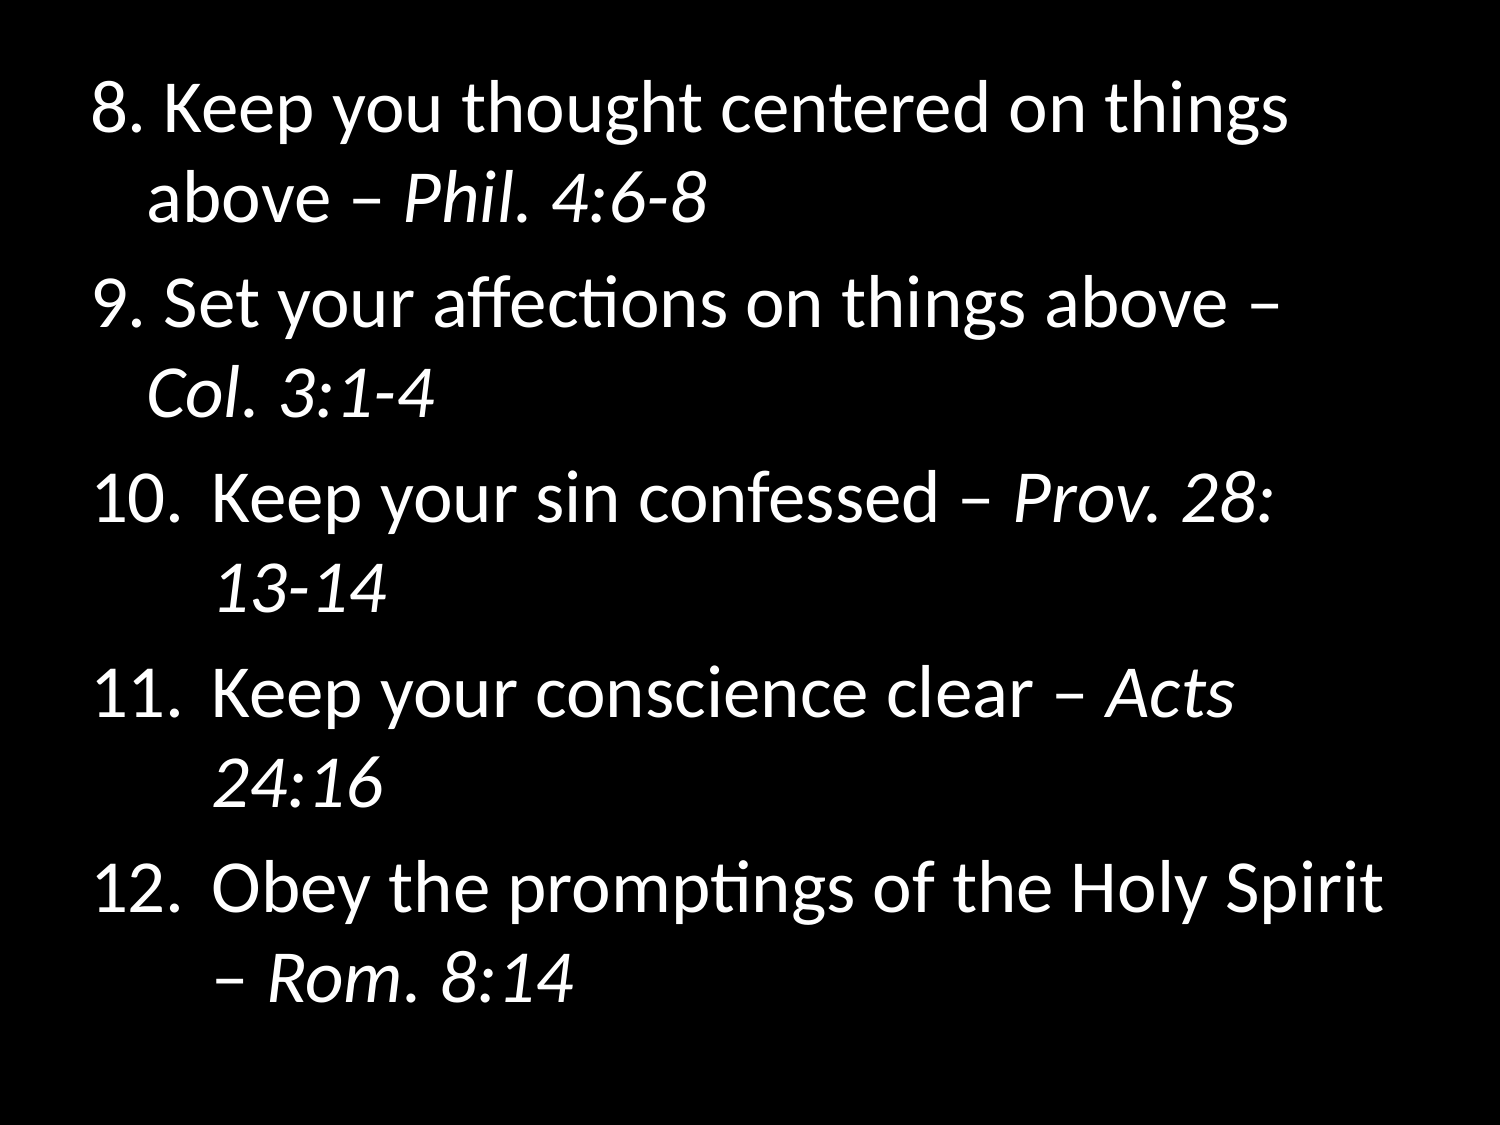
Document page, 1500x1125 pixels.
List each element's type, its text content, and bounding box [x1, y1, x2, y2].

list 8. Keep you thought centered on things above – Phil. 4:6-8 9. Set your affections on things above – Col. 3:1-4 Keep your sin confessed – Prov. 28: 13-14 Keep your conscience clear – Acts 24:16 Obey the promptings of the Holy Spirit – Rom. 8:14 [75, 50, 1425, 1125]
